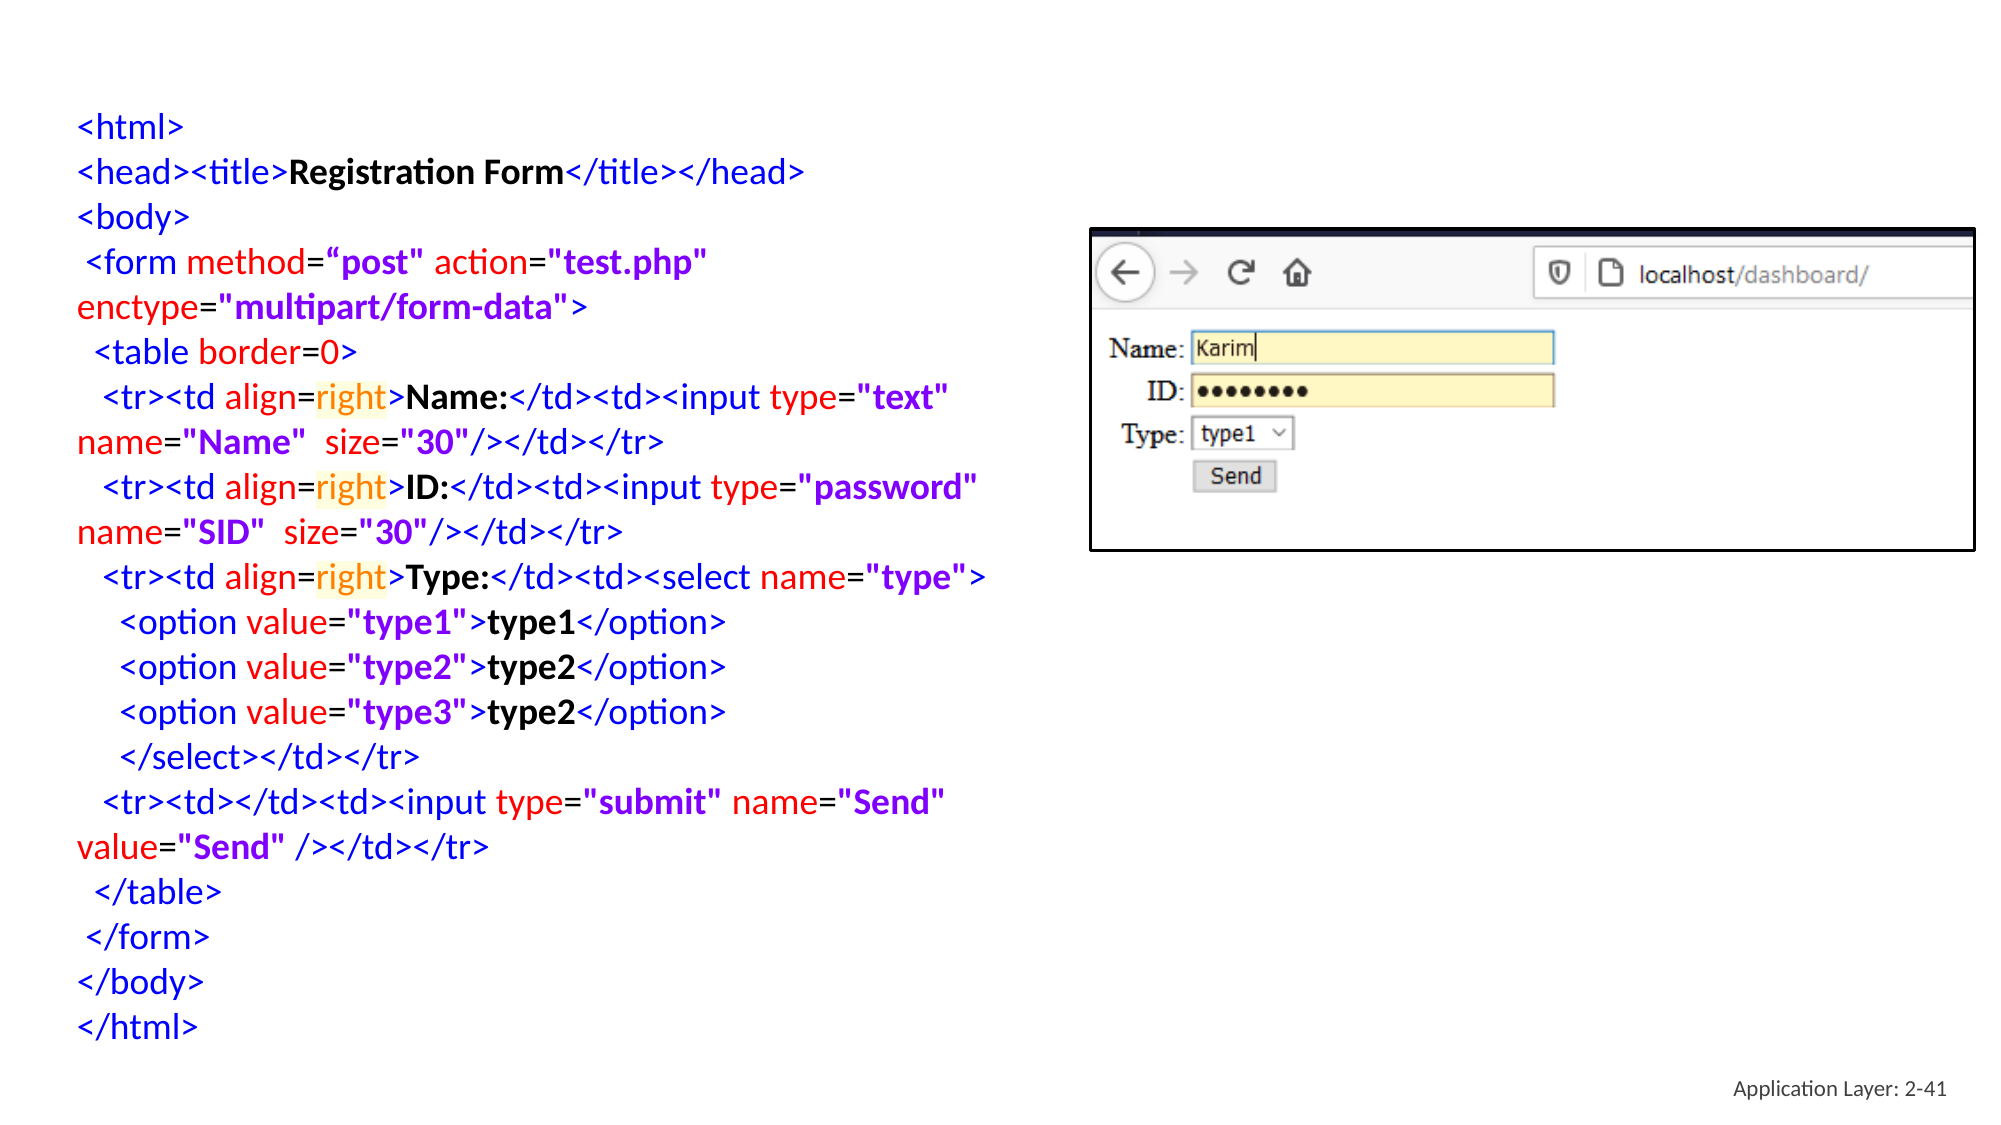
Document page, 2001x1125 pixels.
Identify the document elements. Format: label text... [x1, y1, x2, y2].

slide_number Application Layer: 2-41 [1512, 1056, 1963, 1117]
text_box <html> <head><title>Registration Form</title></head> <body> <form method=“post" action="test.php" enctype="multipart/form-data"> <table border=0> <tr><td align=right>Name:</td><td><input type="text" name="Name" size="30"/></td></tr> <tr><td align=right>ID:</td><td><input type="password" name="SID" size="30"/></td></tr> <tr><td align=right>Type:</td><td><select name="type"> <option value="type1">type1</option> <option value="type2">type2</option> <option value="type3">type2</option> </select></td></tr> <tr><td></td><td><input type="submit" name="Send" value="Send" /></td></tr> </table> </form> </body> </html> [62, 94, 1062, 1055]
picture [1092, 230, 1973, 550]
